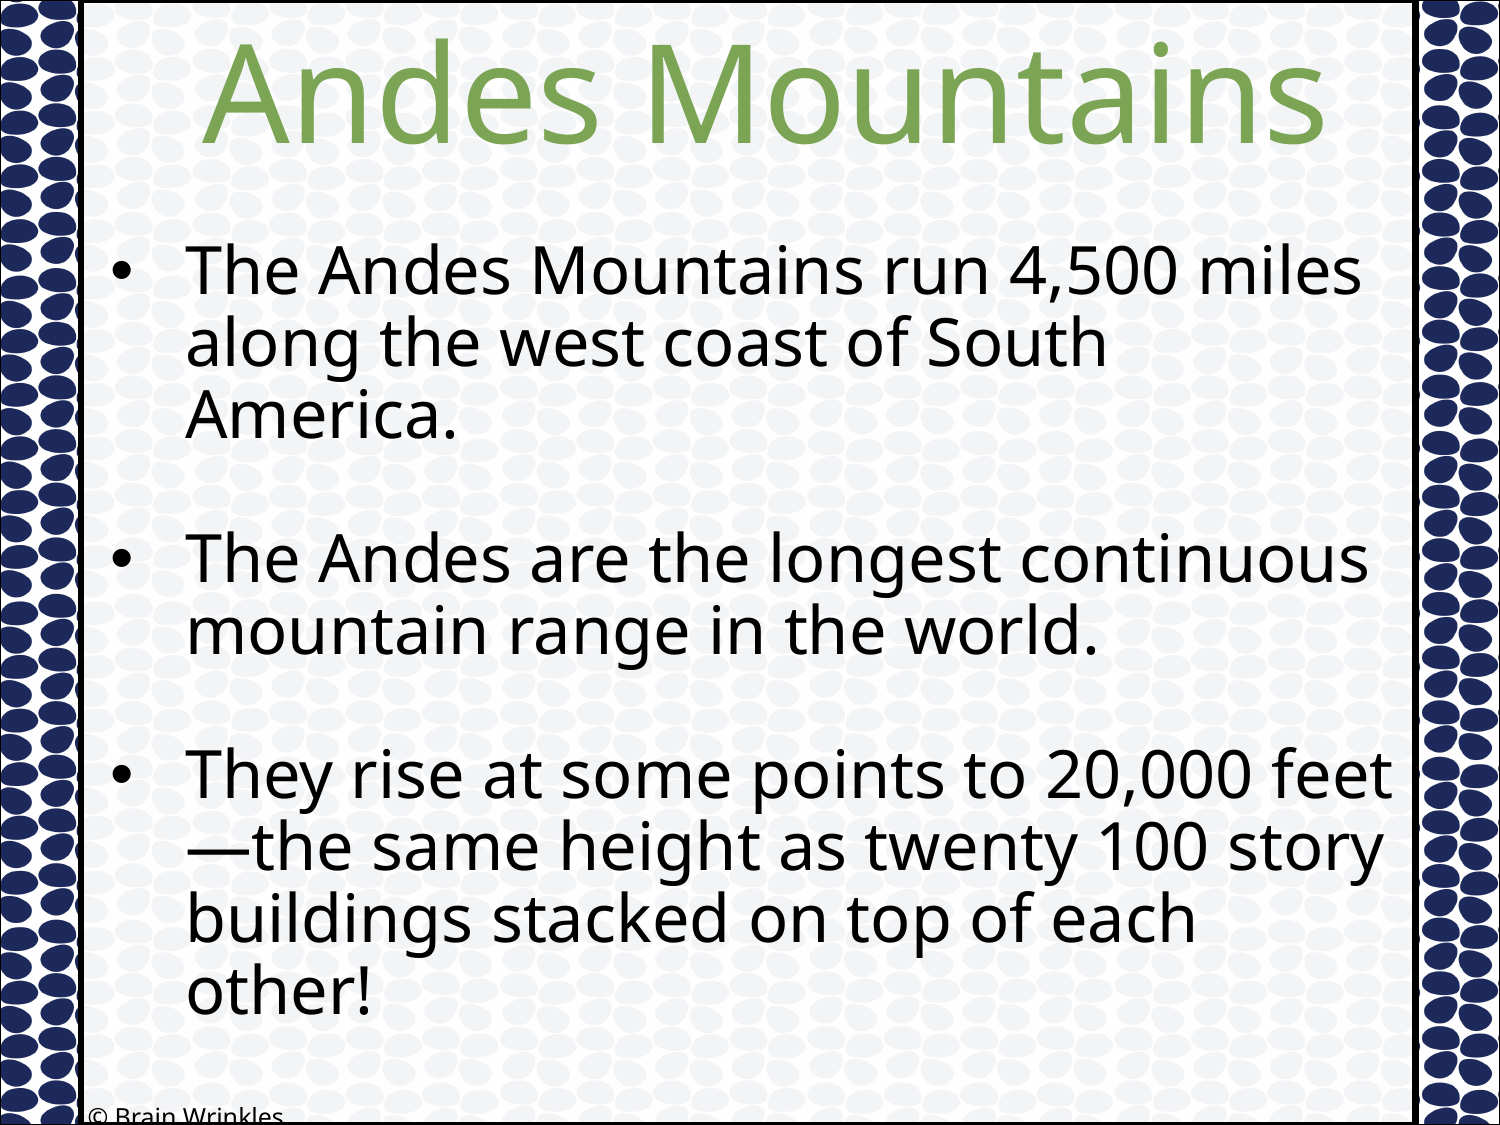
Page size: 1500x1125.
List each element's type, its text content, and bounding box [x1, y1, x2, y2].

text_box The Andes Mountains run 4,500 miles along the west coast of South America. The Andes are the longest continuous mountain range in the world. They rise at some points to 20,000 feet—the same height as twenty 100 story buildings stacked on top of each other! [95, 229, 1416, 1125]
text_box [0, 0, 80, 1125]
text_box © Brain Wrinkles [72, 1093, 508, 1125]
text_box [80, 0, 1417, 1125]
text_box [1417, 0, 1500, 1125]
text_box Andes Mountains [191, 0, 1342, 177]
